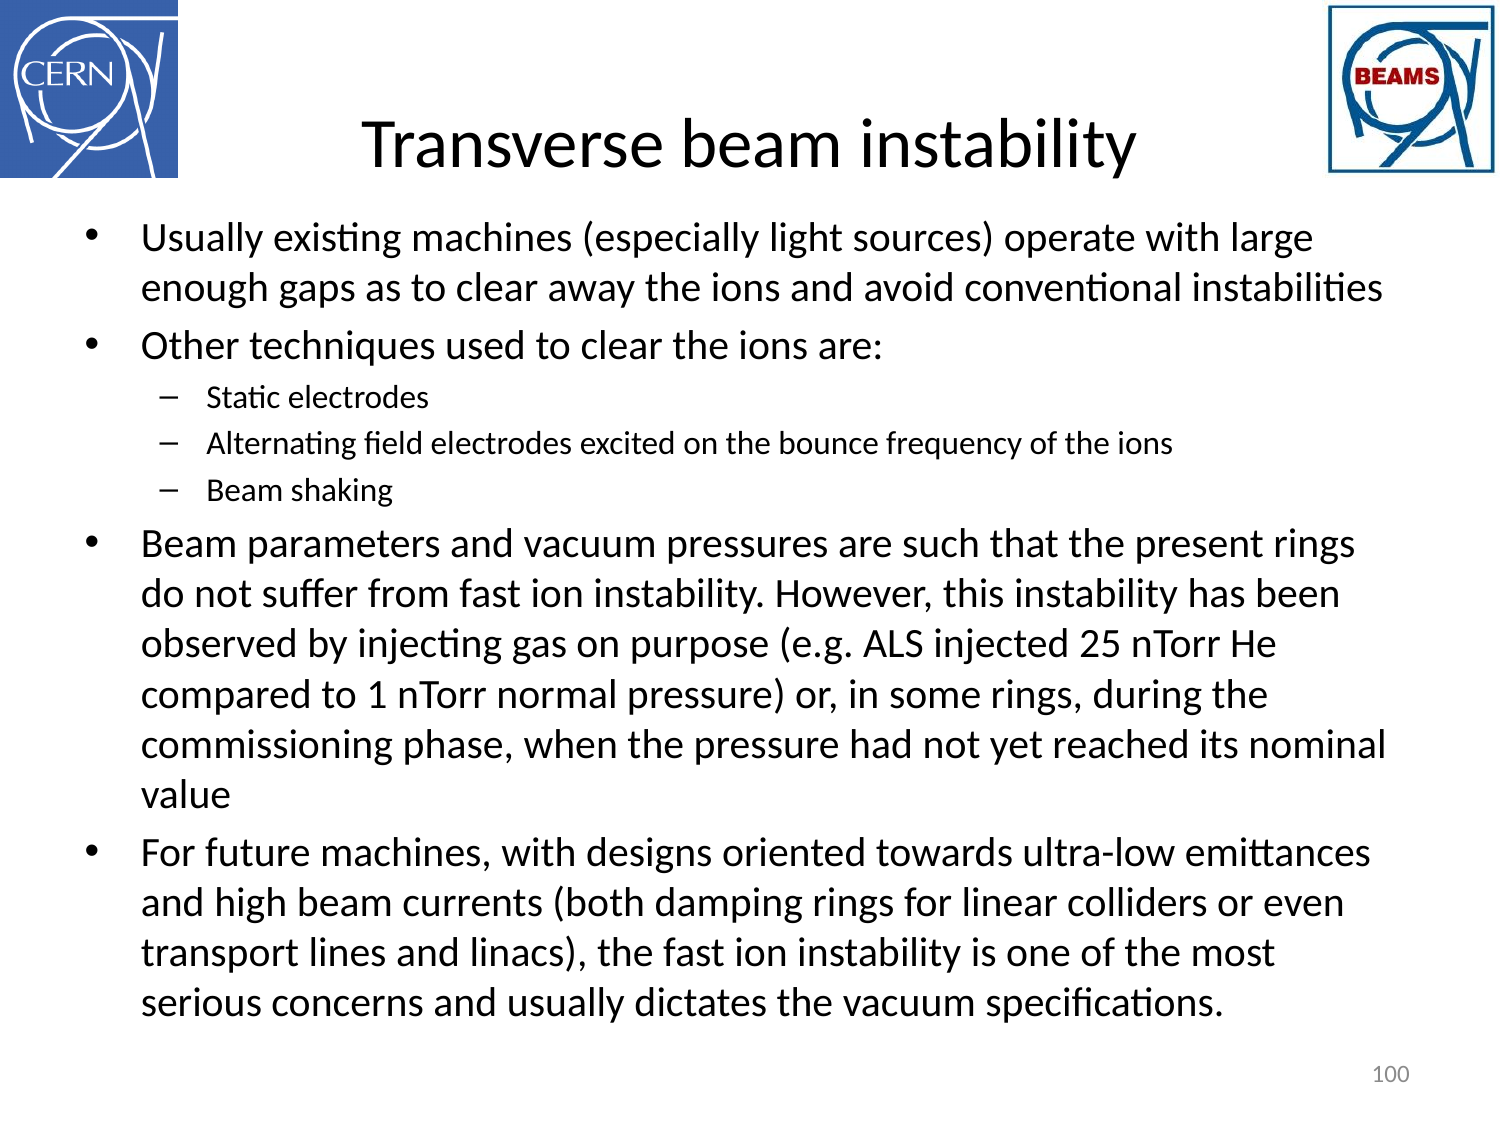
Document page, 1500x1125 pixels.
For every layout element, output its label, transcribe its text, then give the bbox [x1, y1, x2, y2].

title Transverse beam instability [75, 45, 1425, 233]
picture [1322, 0, 1500, 178]
picture [0, 0, 178, 178]
list Usually existing machines (especially light sources) operate with large enough gaps as to clear away the ions and avoid conventional instabilities Other techniques used to clear the ions are: Static electrodes Alternating field electrodes excited on the bounce frequency of the ions Beam shaking Beam parameters and vacuum pressures are such that the present rings do not suffer from fast ion instability. However, this instability has been observed by injecting gas on purpose (e.g. ALS injected 25 nTorr He compared to 1 nTorr normal pressure) or, in some rings, during the commissioning phase, when the pressure had not yet reached its nominal value For future machines, with designs oriented towards ultra-low emittances and high beam currents (both damping rings for linear colliders or even transport lines and linacs), the fast ion instability is one of the most serious concerns and usually dictates the vacuum specifications. [69, 202, 1420, 1038]
slide_number 100 [1074, 1042, 1425, 1103]
